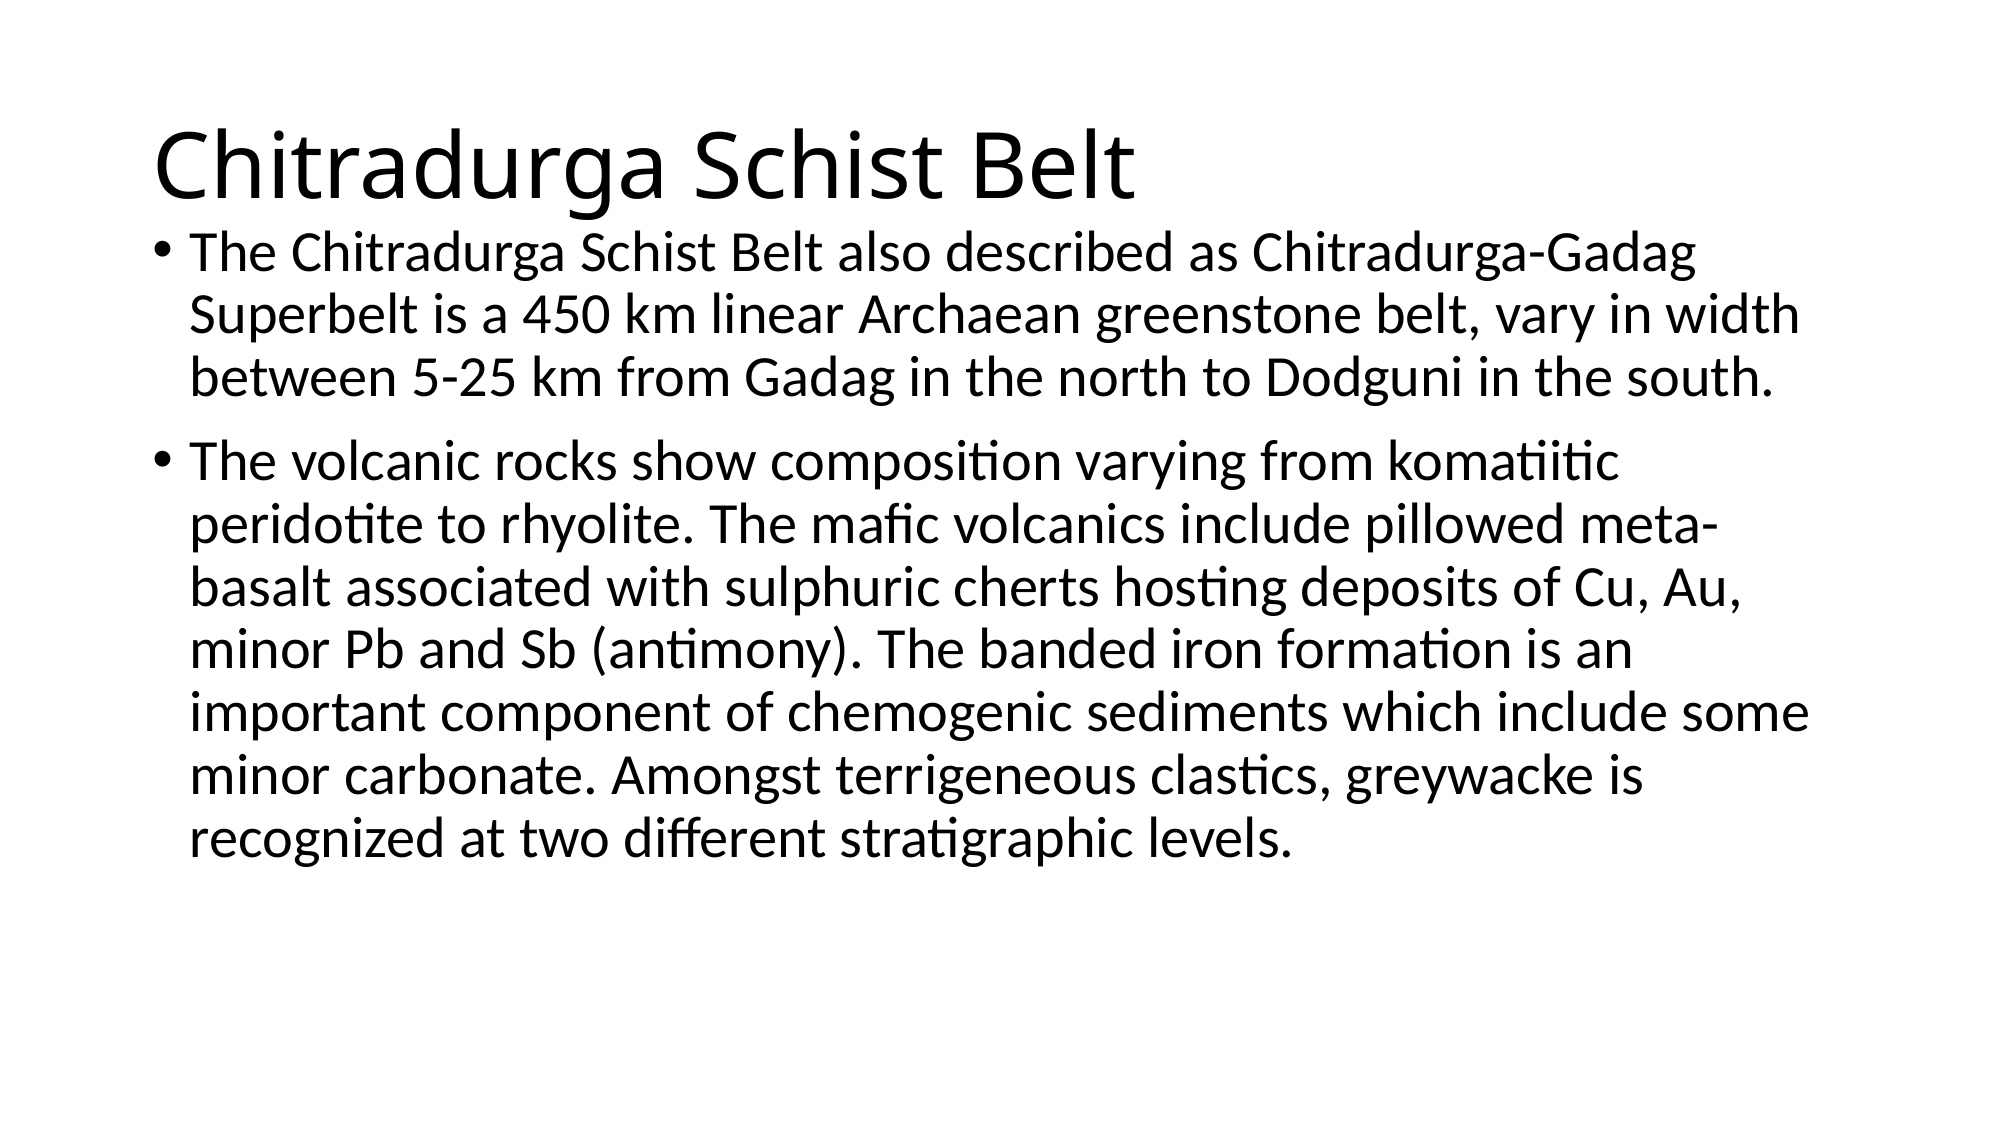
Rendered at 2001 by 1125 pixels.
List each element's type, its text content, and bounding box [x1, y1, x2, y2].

title Chitradurga Schist Belt [137, 59, 1863, 213]
list The Chitradurga Schist Belt also described as Chitradurga-Gadag Superbelt is a 450 km linear Archaean greenstone belt, vary in width between 5-25 km from Gadag in the north to Dodguni in the south. The volcanic rocks show composition varying from komatiitic peridotite to rhyolite. The mafic volcanics include pillowed meta-basalt associated with sulphuric cherts hosting deposits of Cu, Au, minor Pb and Sb (antimony). The banded iron formation is an important component of chemogenic sediments which include some minor carbonate. Amongst terrigeneous clastics, greywacke is recognized at two different stratigraphic levels. [137, 213, 1863, 1080]
